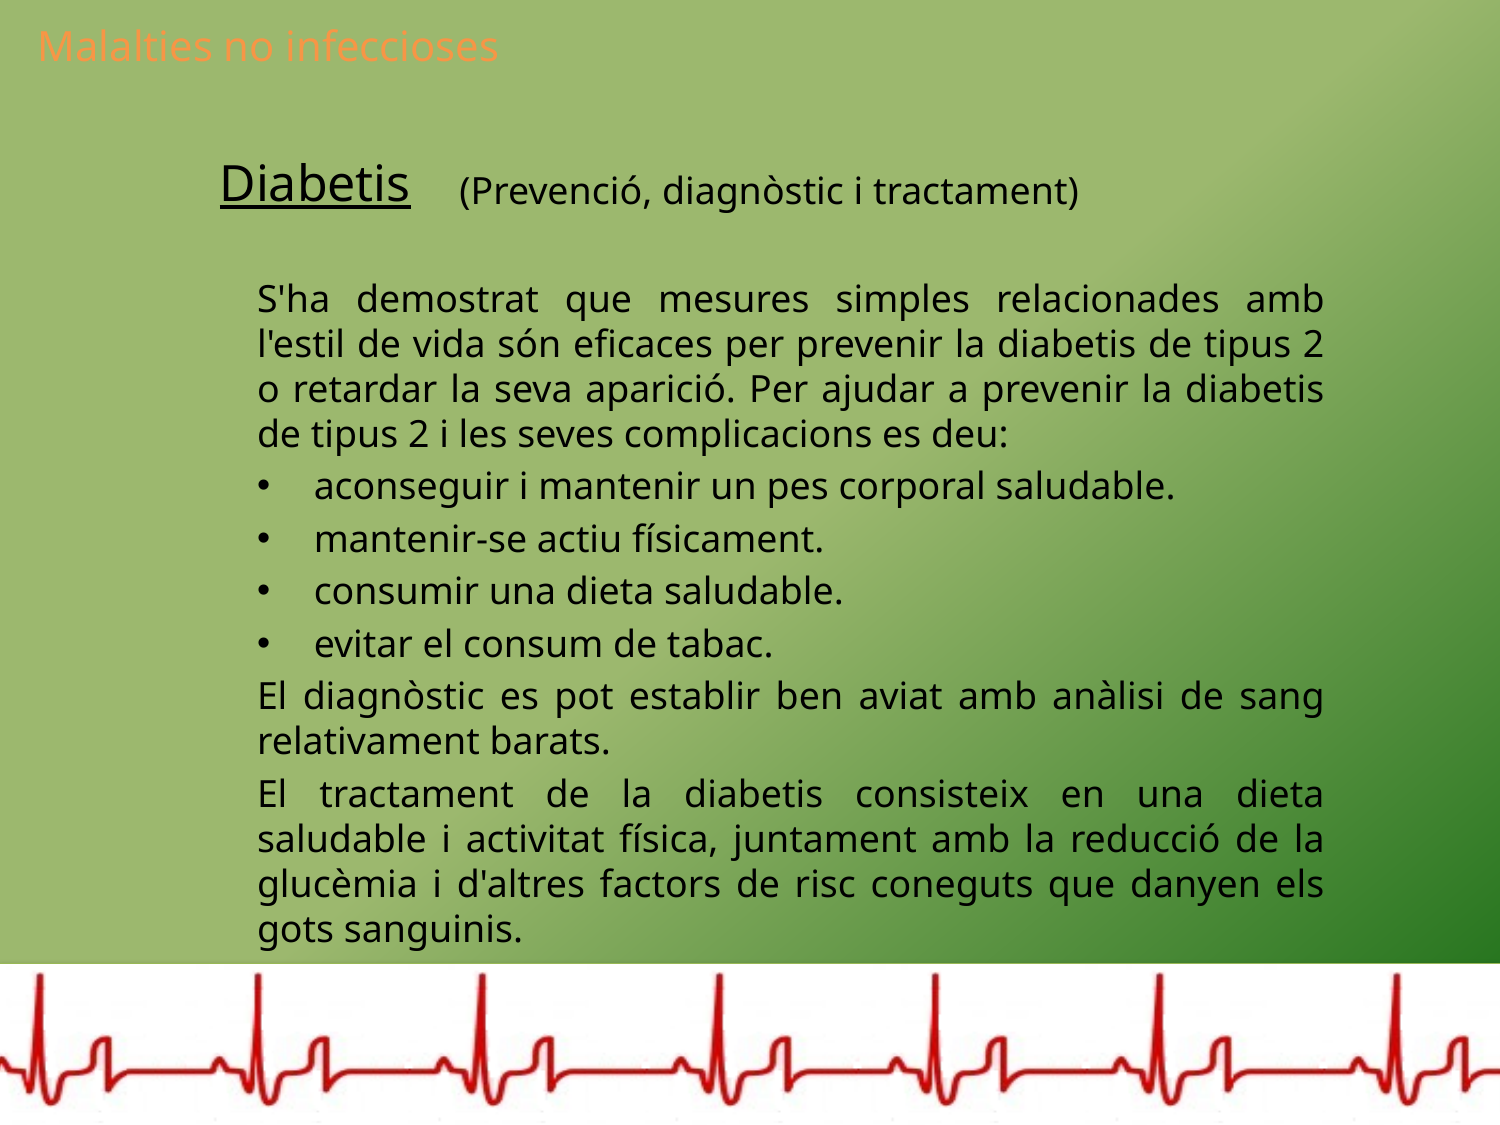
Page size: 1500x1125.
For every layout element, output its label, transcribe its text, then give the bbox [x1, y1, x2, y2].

text_box Malalties no infeccioses [0, 0, 538, 90]
subtitle S'ha demostrat que mesures simples relacionades amb l'estil de vida són eficaces per prevenir la diabetis de tipus 2 o retardar la seva aparició. Per ajudar a prevenir la diabetis de tipus 2 i les seves complicacions es deu: aconseguir i mantenir un pes corporal saludable. mantenir-se actiu físicament. consumir una dieta saludable. evitar el consum de tabac. El diagnòstic es pot establir ben aviat amb anàlisi de sang relativament barats. El tractament de la diabetis consisteix en una dieta saludable i activitat física, juntament amb la reducció de la glucèmia i d'altres factors de risc coneguts que danyen els gots sanguinis. [242, 267, 1341, 962]
text_box (Prevenció, diagnòstic i tractament) [444, 159, 1095, 219]
text_box Diabetis [204, 144, 427, 219]
picture [0, 963, 1500, 1125]
